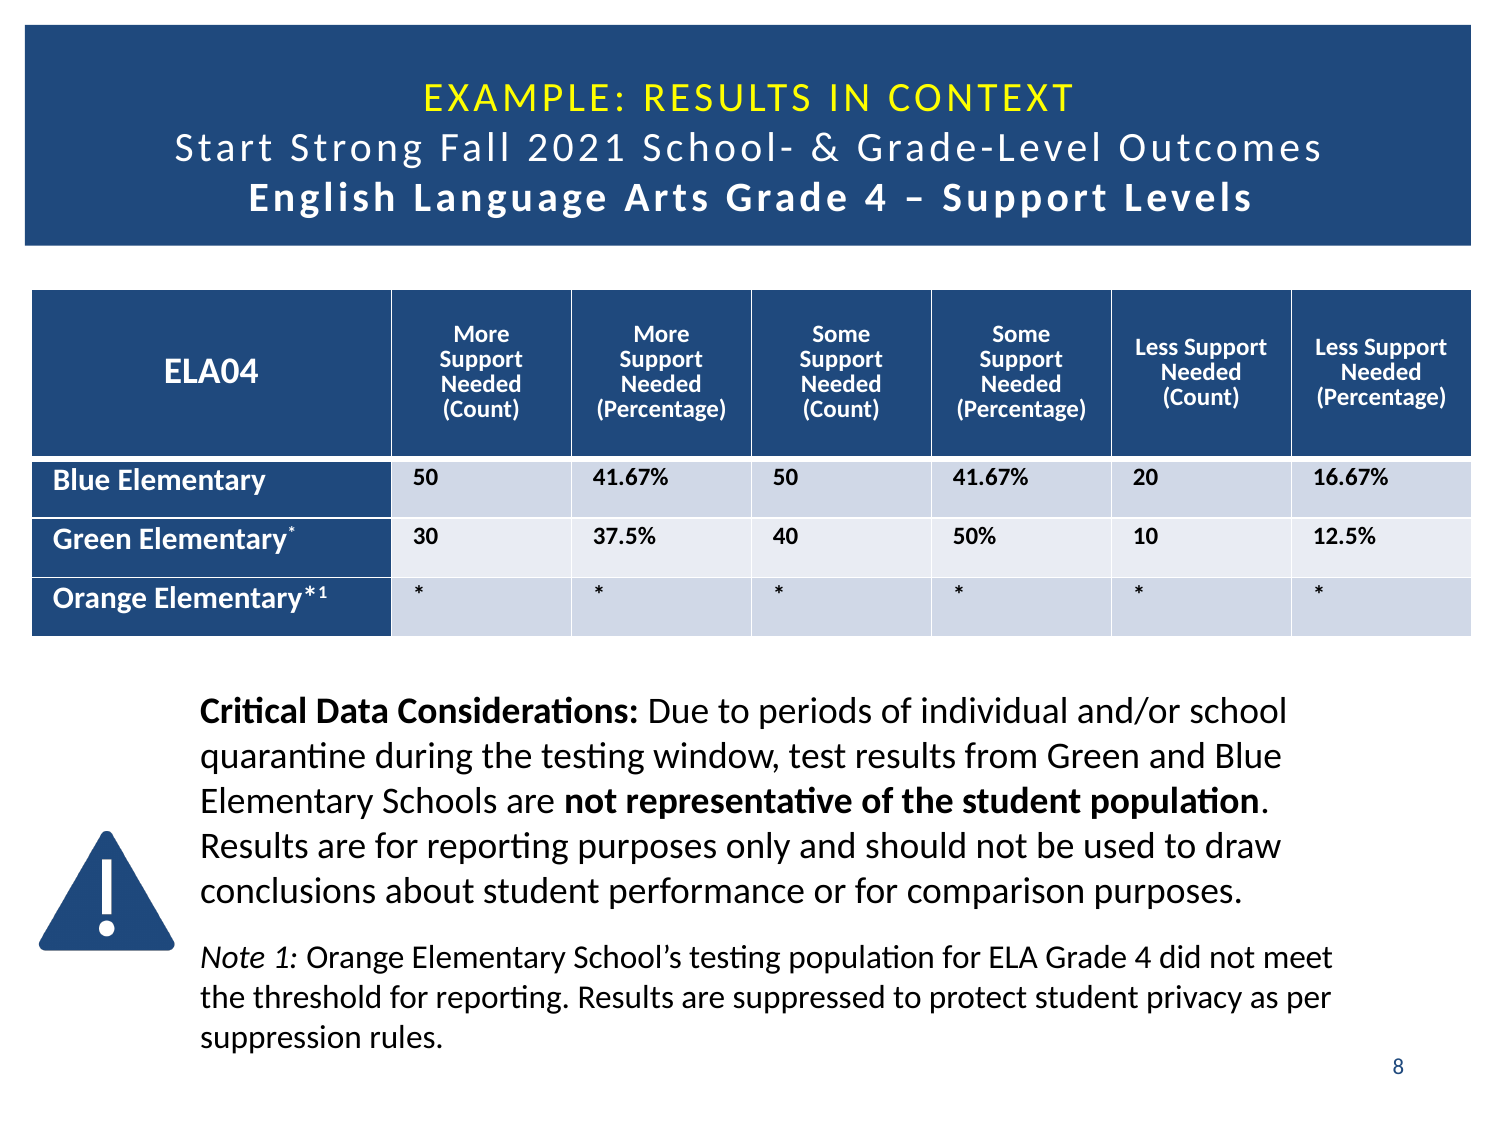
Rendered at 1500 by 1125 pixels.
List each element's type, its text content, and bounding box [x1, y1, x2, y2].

table_header Less Support Needed (Percentage) [1292, 290, 1471, 456]
table_cell Blue Elementary [32, 462, 391, 517]
table_header Some Support Needed (Count) [752, 290, 931, 456]
table_cell 50 [392, 462, 571, 517]
table_cell Orange Elementary*1 [32, 578, 391, 636]
table_cell 41.67% [572, 462, 751, 517]
table_cell * [392, 578, 571, 636]
title EXAMPLE: RESULTS IN CONTEXT Start Strong Fall 2021 School- & Grade-Level Outcomes English Language Arts Grade 4 – Support Levels [42, 58, 1459, 232]
table_cell 12.5% [1292, 519, 1471, 577]
table_cell 40 [752, 519, 931, 577]
table_header More Support Needed (Percentage) [572, 290, 751, 456]
table_header Less Support Needed (Count) [1112, 290, 1291, 456]
table_header More Support Needed (Count) [392, 290, 571, 456]
table_cell 30 [392, 519, 571, 577]
table_cell * [572, 578, 751, 636]
table_cell 50% [932, 519, 1111, 577]
table_cell * [932, 578, 1111, 636]
table_cell 16.67% [1292, 462, 1471, 517]
slide_number 8 [1349, 1041, 1448, 1089]
table_cell 20 [1112, 462, 1291, 517]
table_cell * [752, 578, 931, 636]
table_cell 50 [752, 462, 931, 517]
text_box Critical Data Considerations: Due to periods of individual and/or school quarantine during the testing window, test results from Green and Blue Elementary Schools are not representative of the student population. Results are for reporting purposes only and should not be used to draw conclusions about student performance or for comparison purposes. Note 1: Orange Elementary School’s testing population for ELA Grade 4 did not meet the threshold for reporting. Results are suppressed to protect student privacy as per suppression rules. [185, 678, 1399, 1063]
table_cell * [1112, 578, 1291, 636]
table_cell Green Elementary* [32, 519, 391, 577]
picture [31, 814, 182, 966]
table_cell * [1292, 578, 1471, 636]
table_header ELA04 [32, 290, 391, 456]
table_header Some Support Needed (Percentage) [932, 290, 1111, 456]
table_cell 41.67% [932, 462, 1111, 517]
table_cell 37.5% [572, 519, 751, 577]
table_cell 10 [1112, 519, 1291, 577]
